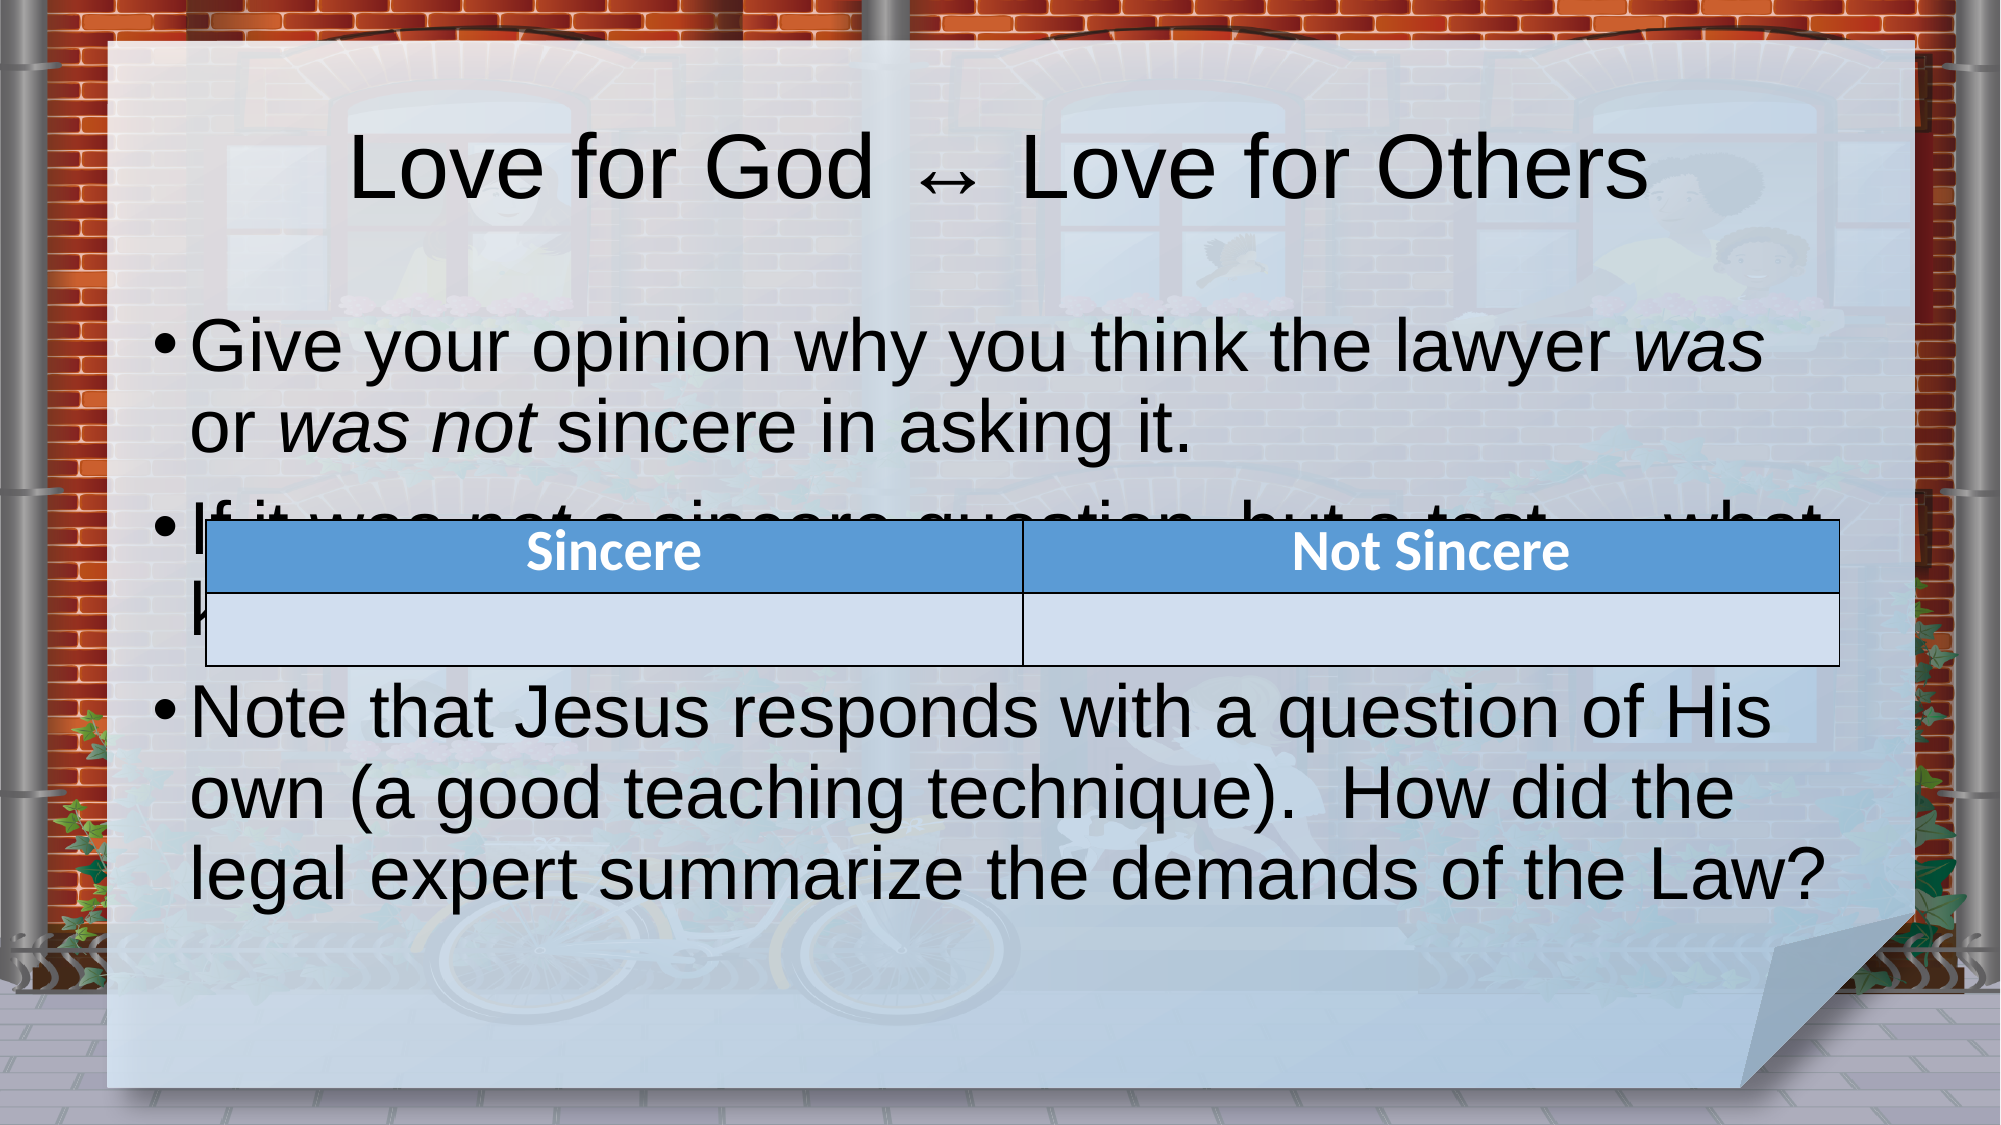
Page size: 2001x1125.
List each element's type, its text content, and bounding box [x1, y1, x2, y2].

table_header Not Sincere [1024, 521, 1839, 592]
table_header Sincere [207, 521, 1022, 592]
picture [0, 0, 2001, 1125]
title Love for God ↔ Love for Others [137, 59, 1863, 278]
list Give your opinion why you think the lawyer was or was not sincere in asking it. If it was not a sincere question, but a test … what kind of test do you think this was? Note that Jesus responds with a question of His own (a good teaching technique). How did the legal expert summarize the demands of the Law? [137, 299, 1863, 1014]
table_cell [207, 594, 1022, 665]
table_cell [1024, 594, 1839, 665]
